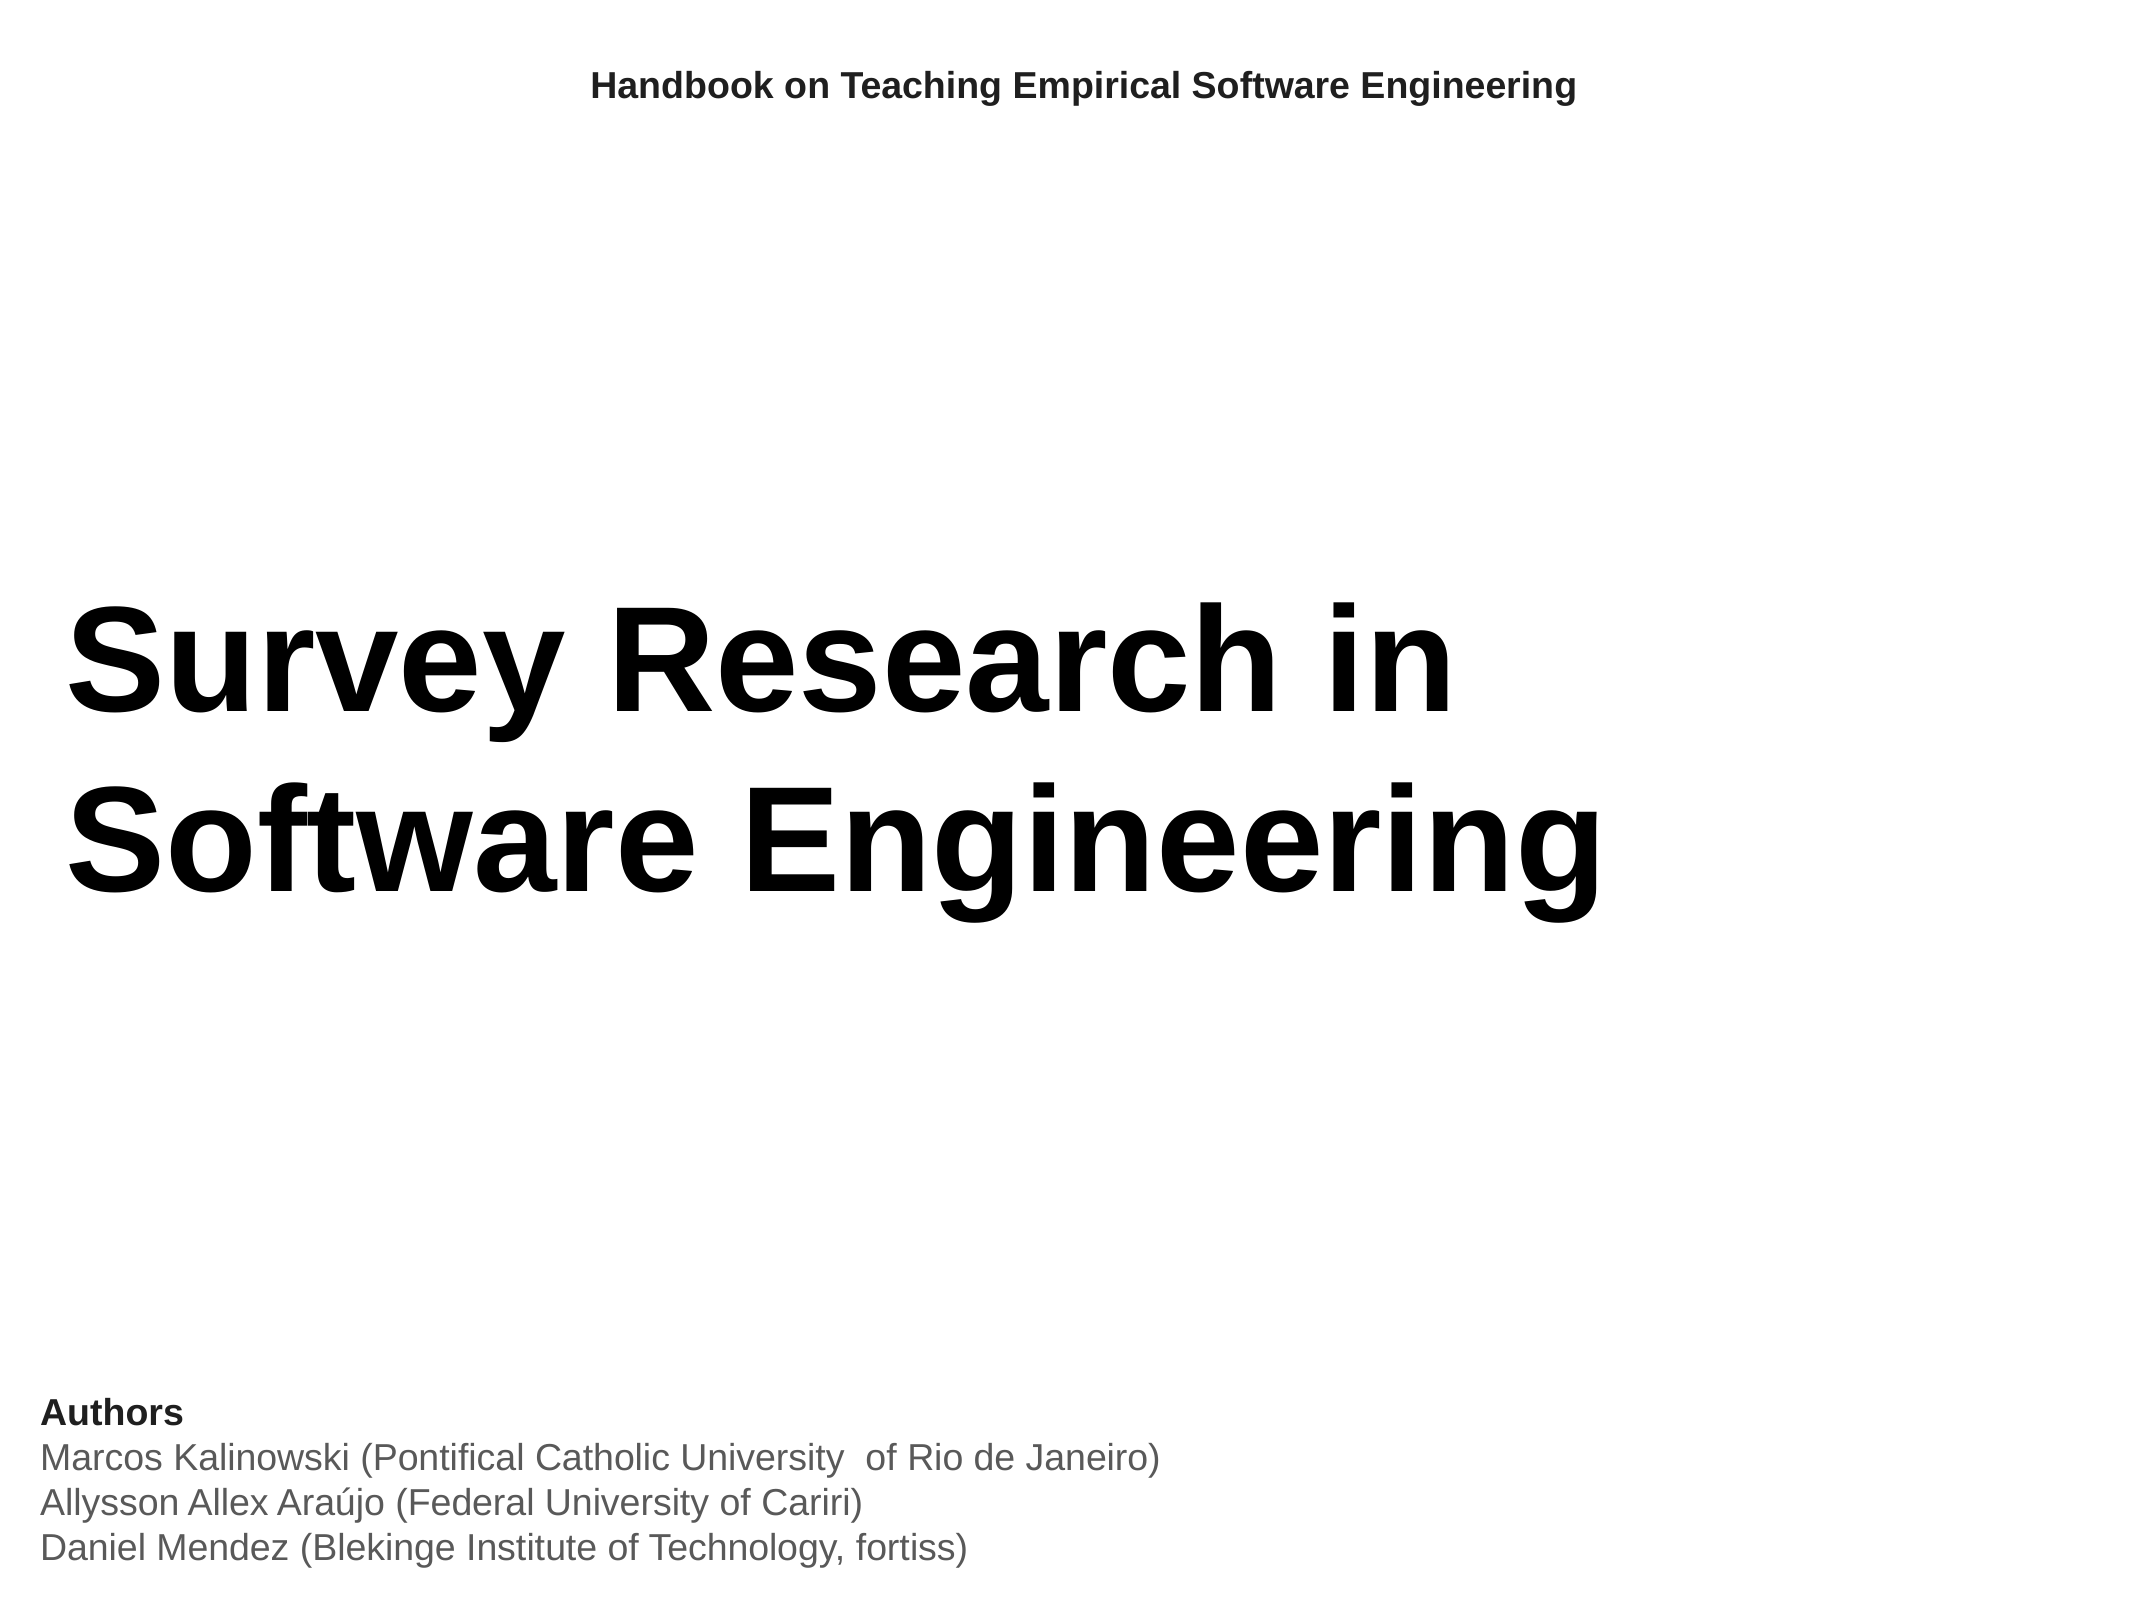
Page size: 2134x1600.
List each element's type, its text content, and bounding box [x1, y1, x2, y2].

text_box Handbook on Teaching Empirical Software Engineering [421, 53, 1748, 248]
text_box Authors Marcos Kalinowski (Pontifical Catholic University of Rio de Janeiro) Allysson Allex Araújo (Federal University of Cariri) Daniel Mendez (Blekinge Institute of Technology, fortiss) [25, 1380, 1353, 1600]
title Survey Research in Software Engineering [47, 318, 2121, 931]
